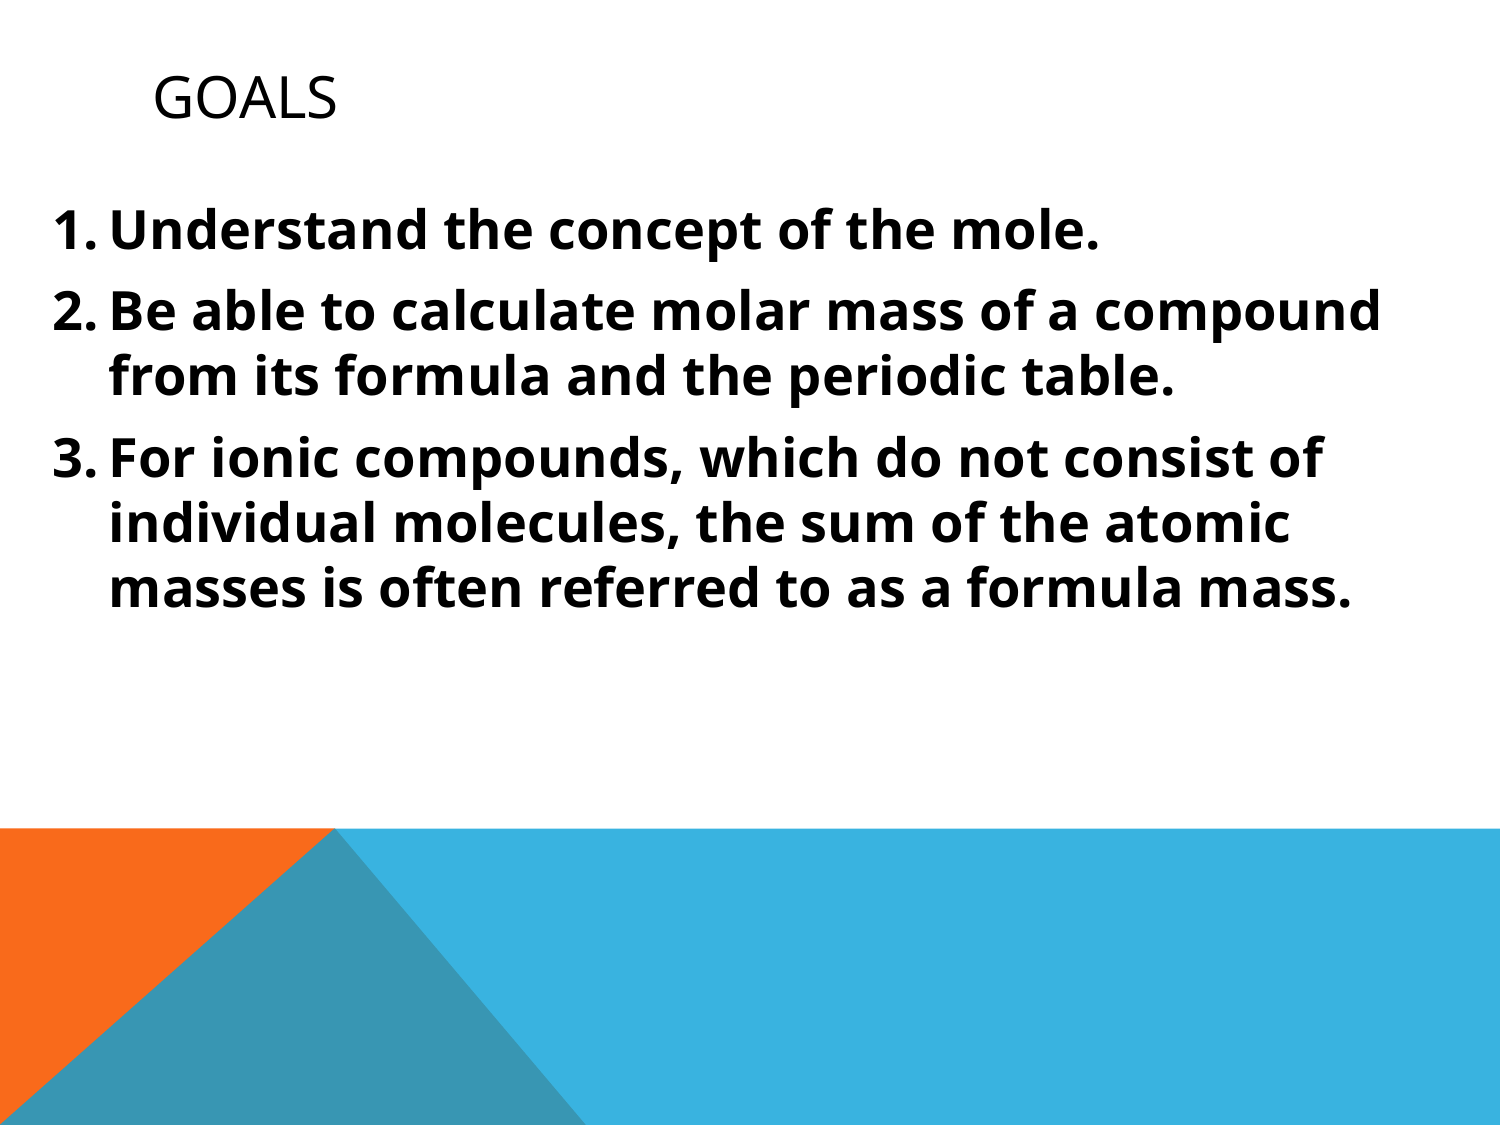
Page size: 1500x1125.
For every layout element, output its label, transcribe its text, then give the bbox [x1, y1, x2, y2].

list Understand the concept of the mole. Be able to calculate molar mass of a compound from its formula and the periodic table. For ionic compounds, which do not consist of individual molecules, the sum of the atomic masses is often referred to as a formula mass. [37, 187, 1463, 882]
title Goals [137, 50, 1372, 140]
